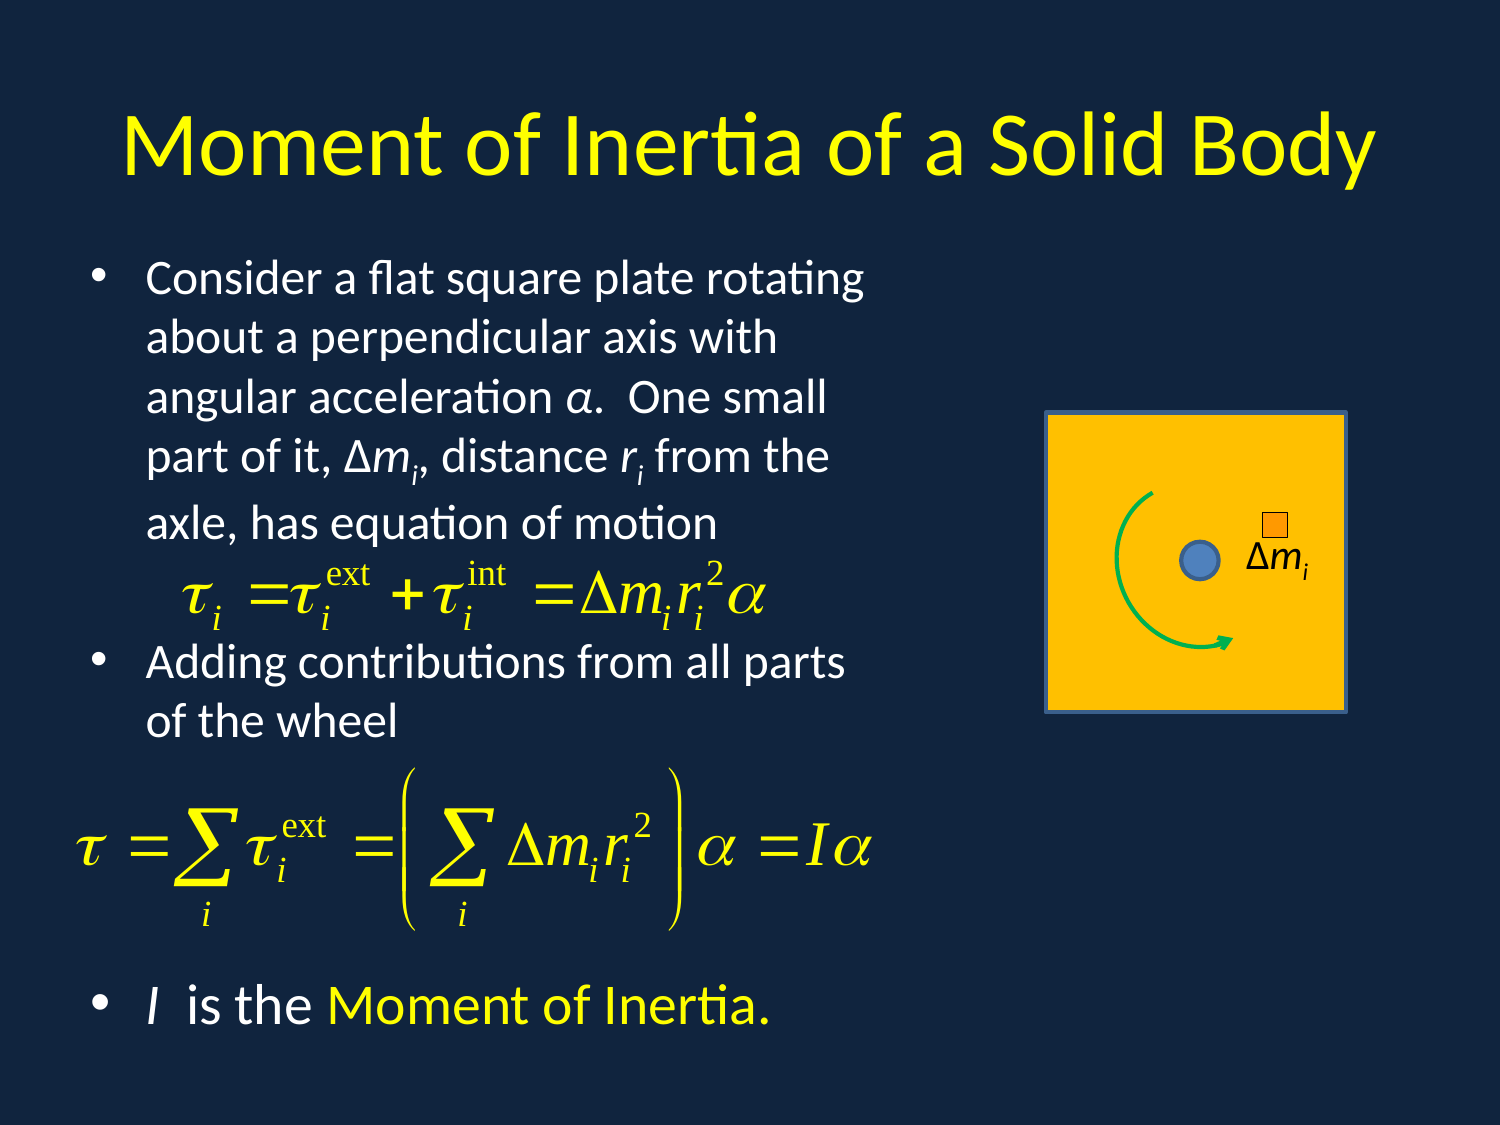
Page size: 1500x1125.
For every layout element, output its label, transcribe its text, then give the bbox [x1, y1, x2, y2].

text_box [1215, 636, 1233, 648]
list Z [924, 262, 1438, 1005]
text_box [180, 549, 776, 638]
title Moment of Inertia of a Solid Body [75, 45, 1425, 233]
text_box [1184, 539, 1221, 582]
text_box Δmi [1231, 520, 1357, 593]
list Consider a flat square plate rotating about a perpendicular axis with angular acceleration α. One small part of it, Δmi, distance ri from the axle, has equation of motion Adding contributions from all parts of the wheel I is the Moment of Inertia. [75, 237, 888, 1100]
text_box [1044, 410, 1348, 714]
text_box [74, 762, 882, 938]
text_box [1260, 510, 1289, 520]
text_box [1115, 492, 1221, 648]
